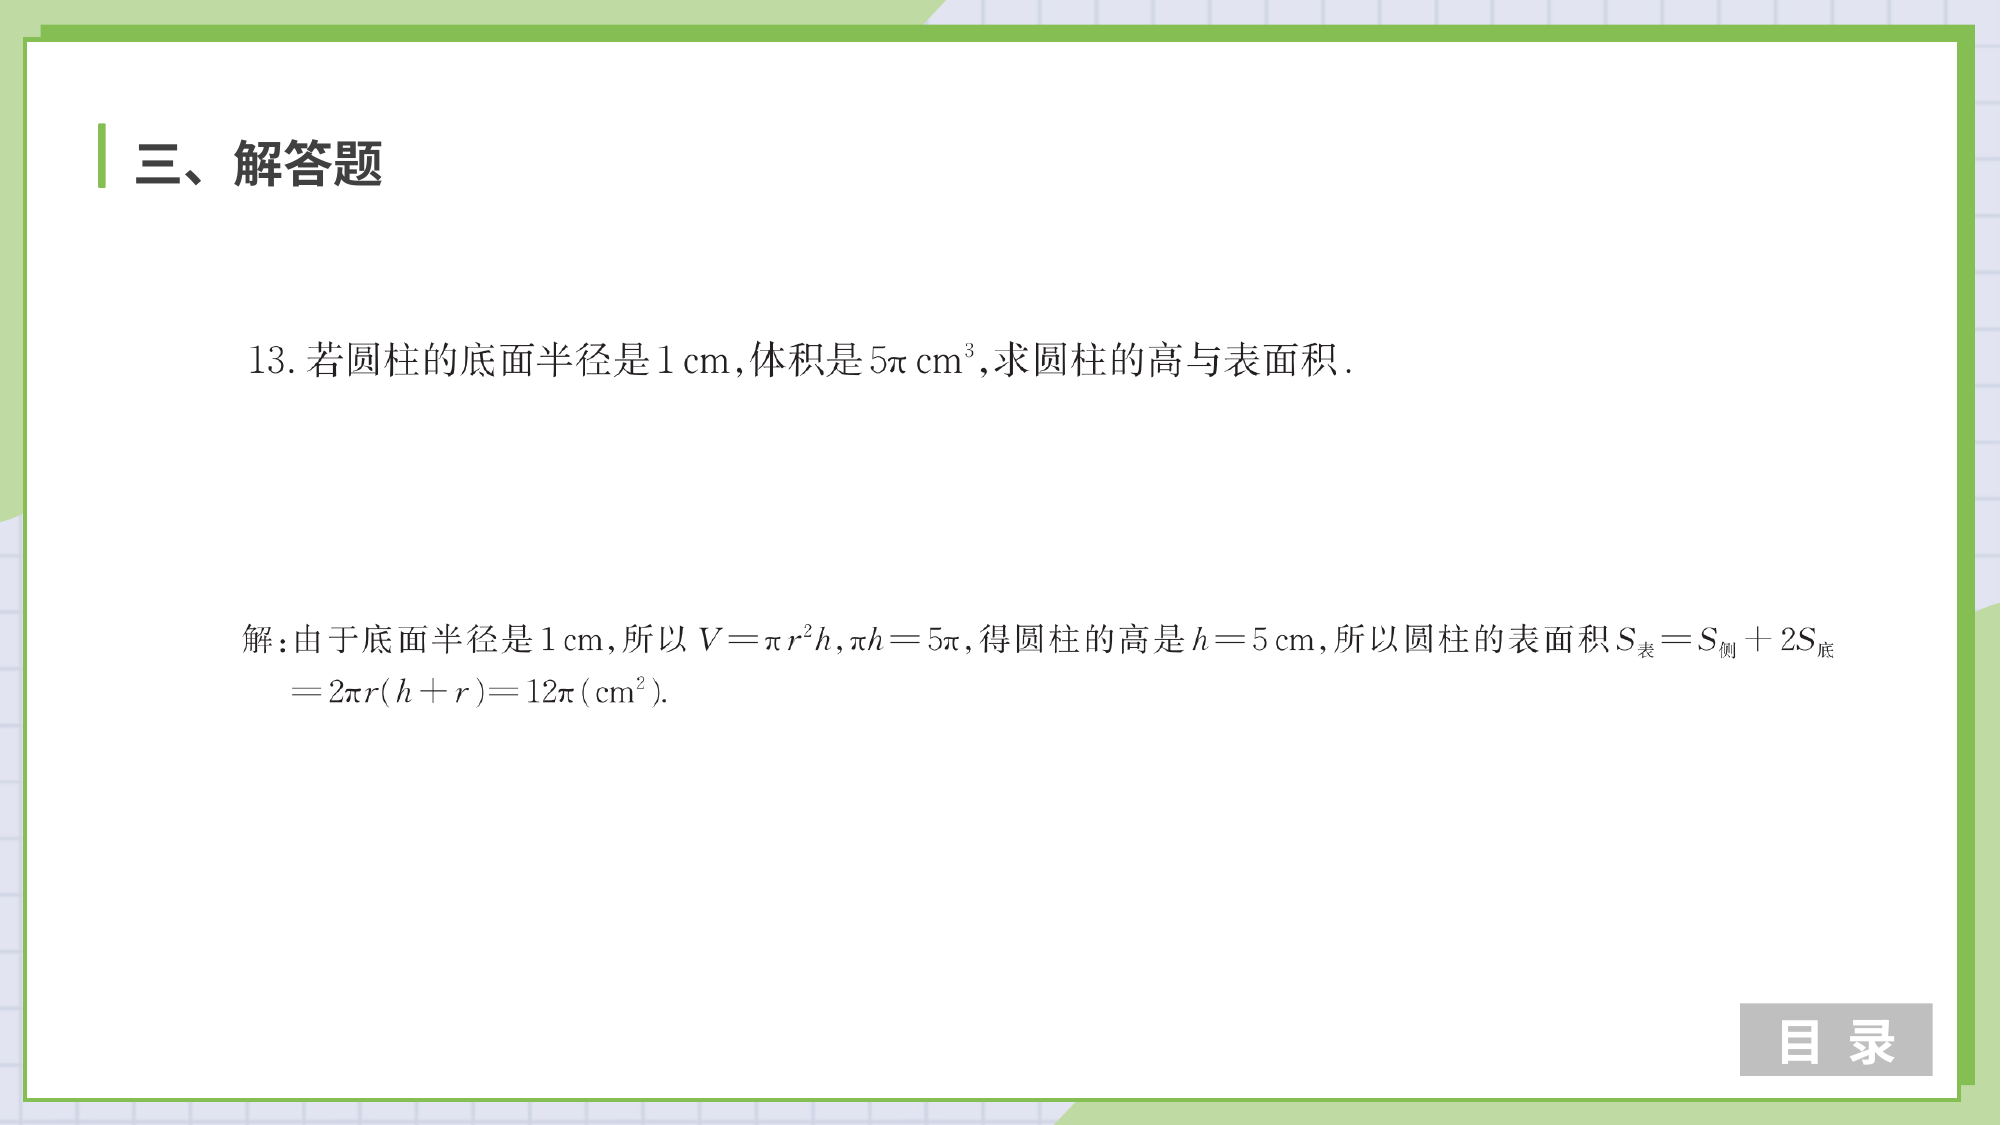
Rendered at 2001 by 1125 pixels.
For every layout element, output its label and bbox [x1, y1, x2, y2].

text_box [98, 106, 1742, 201]
picture [236, 613, 1850, 719]
picture [235, 324, 1389, 401]
picture [925, 0, 2000, 611]
picture [0, 515, 1074, 1125]
